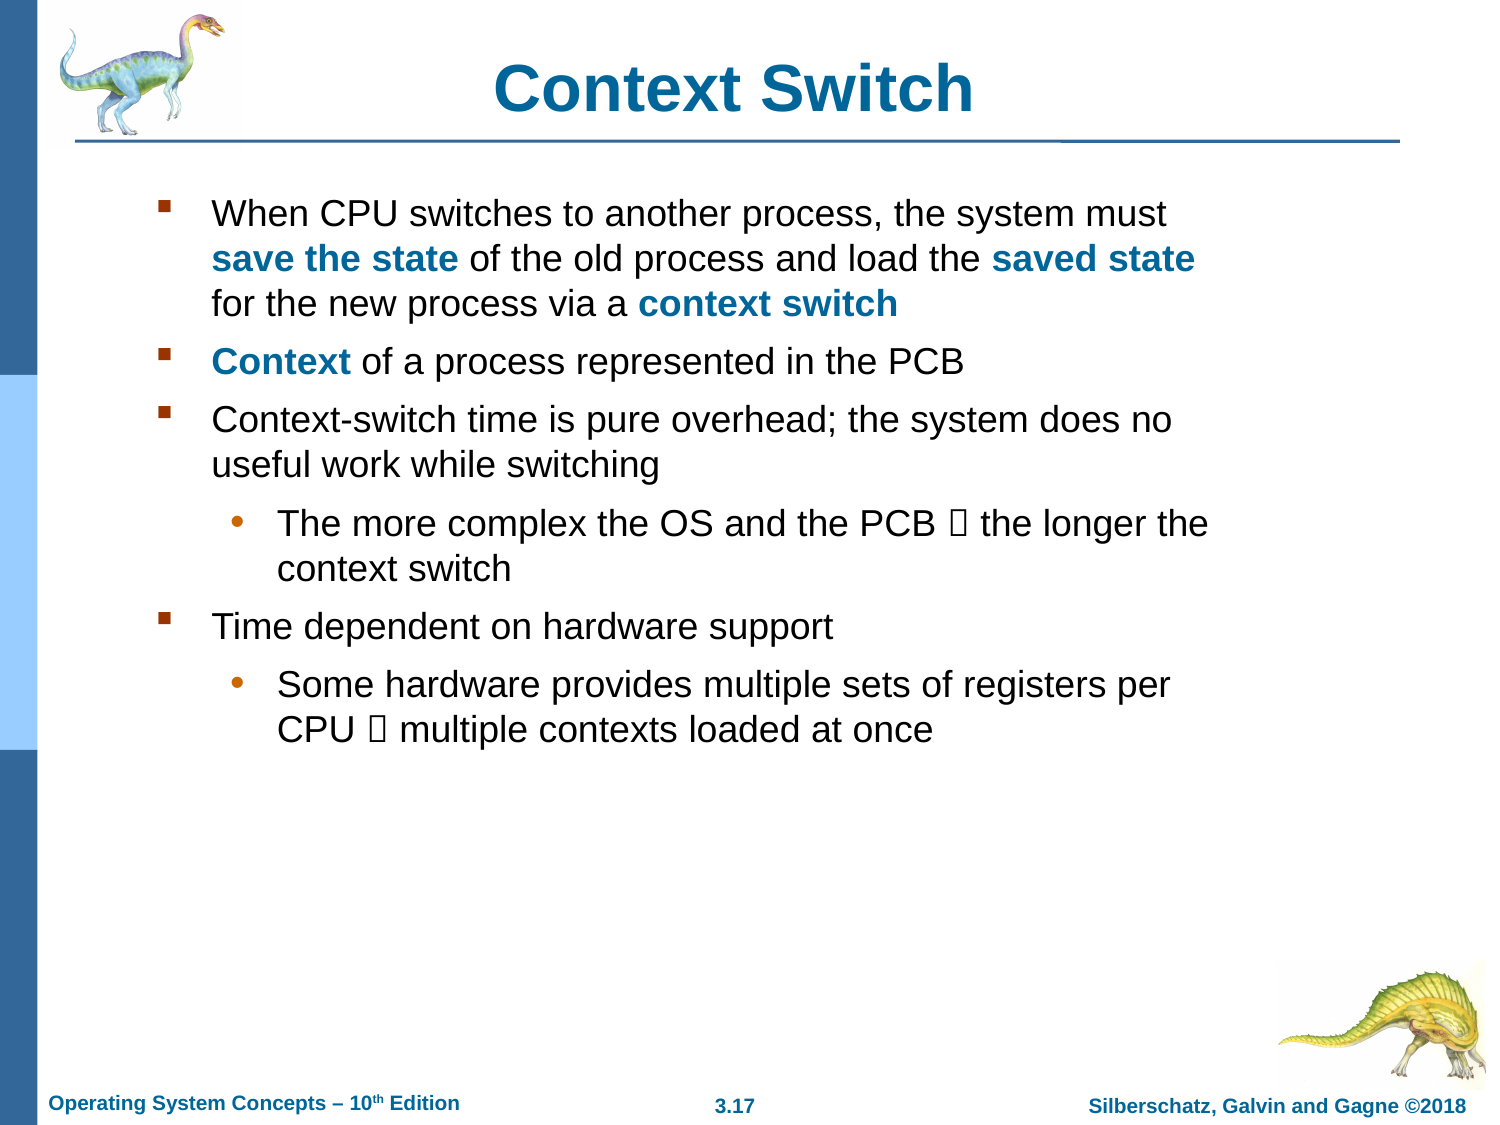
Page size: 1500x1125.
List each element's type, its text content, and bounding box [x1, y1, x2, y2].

picture [46, 0, 243, 149]
title Context Switch [59, 38, 1410, 133]
picture [1275, 959, 1486, 1090]
list When CPU switches to another process, the system must save the state of the old process and load the saved state for the new process via a context switch Context of a process represented in the PCB Context-switch time is pure overhead; the system does no useful work while switching The more complex the OS and the PCB  the longer the context switch Time dependent on hardware support Some hardware provides multiple sets of registers per CPU  multiple contexts loaded at once [140, 181, 1231, 906]
